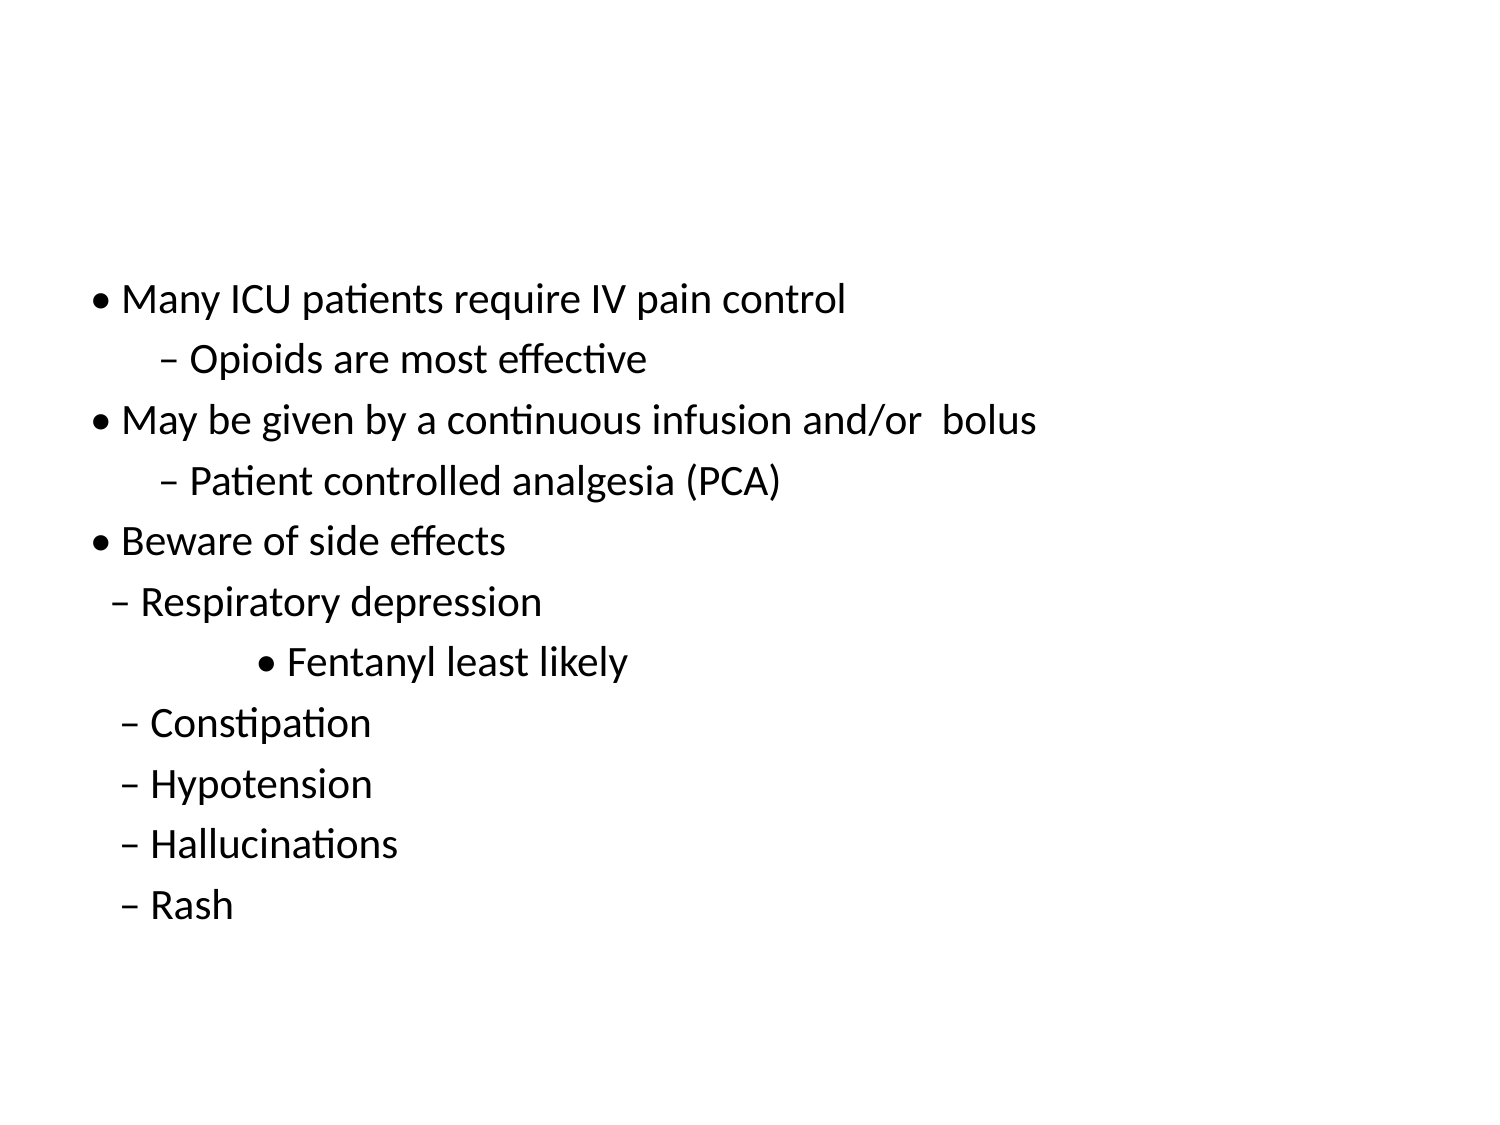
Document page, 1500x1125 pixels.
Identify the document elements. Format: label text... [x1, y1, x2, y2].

list • Many ICU patients require IV pain control – Opioids are most effective • May be given by a continuous infusion and/or bolus – Patient controlled analgesia (PCA) • Beware of side effects – Respiratory depression • Fentanyl least likely – Constipation – Hypotension – Hallucinations – Rash [75, 262, 1425, 1005]
